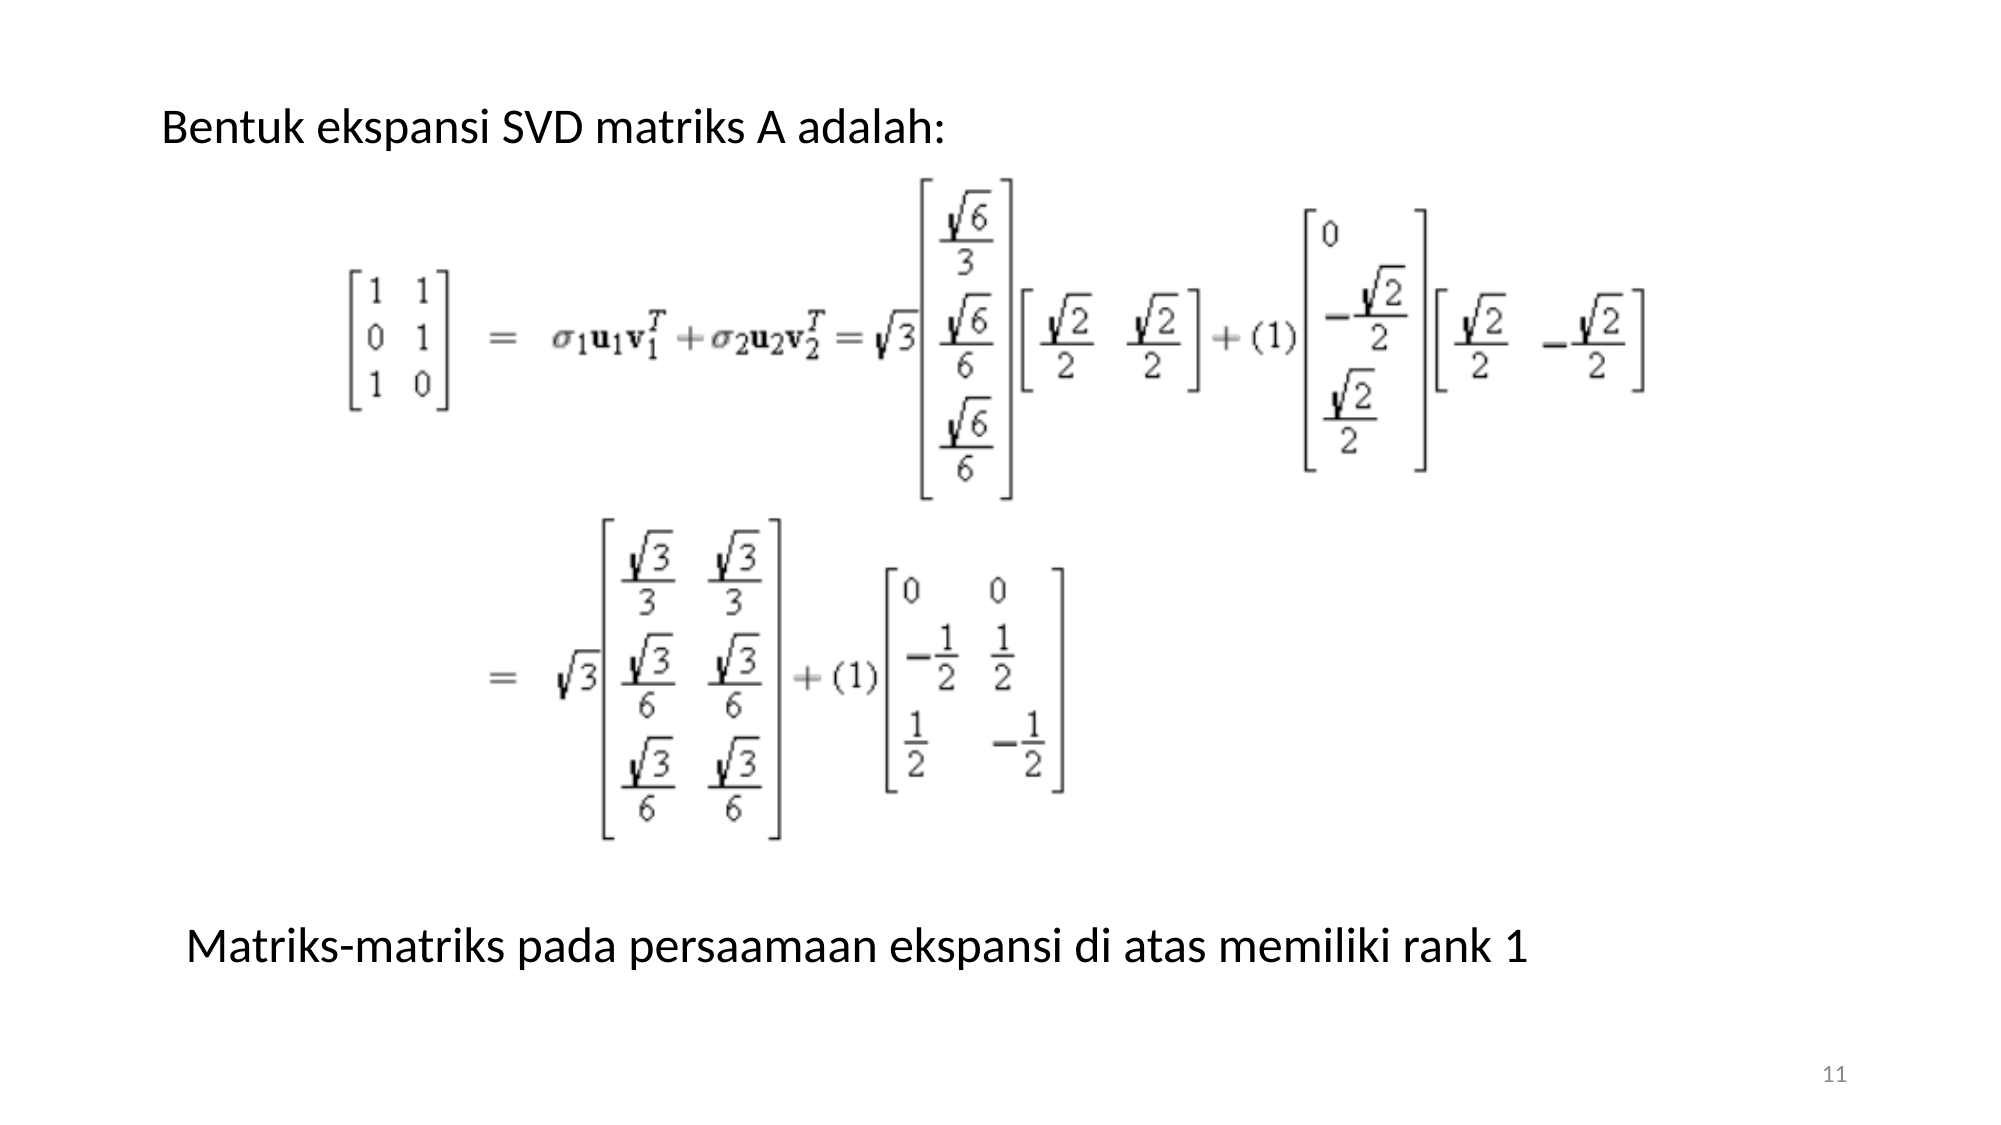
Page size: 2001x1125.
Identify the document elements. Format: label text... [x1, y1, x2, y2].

text_box Matriks-matriks pada persaamaan ekspansi di atas memiliki rank 1 [170, 904, 1545, 980]
text_box Bentuk ekspansi SVD matriks A adalah: [146, 86, 962, 162]
slide_number 11 [1412, 1042, 1863, 1103]
picture [286, 171, 1713, 857]
